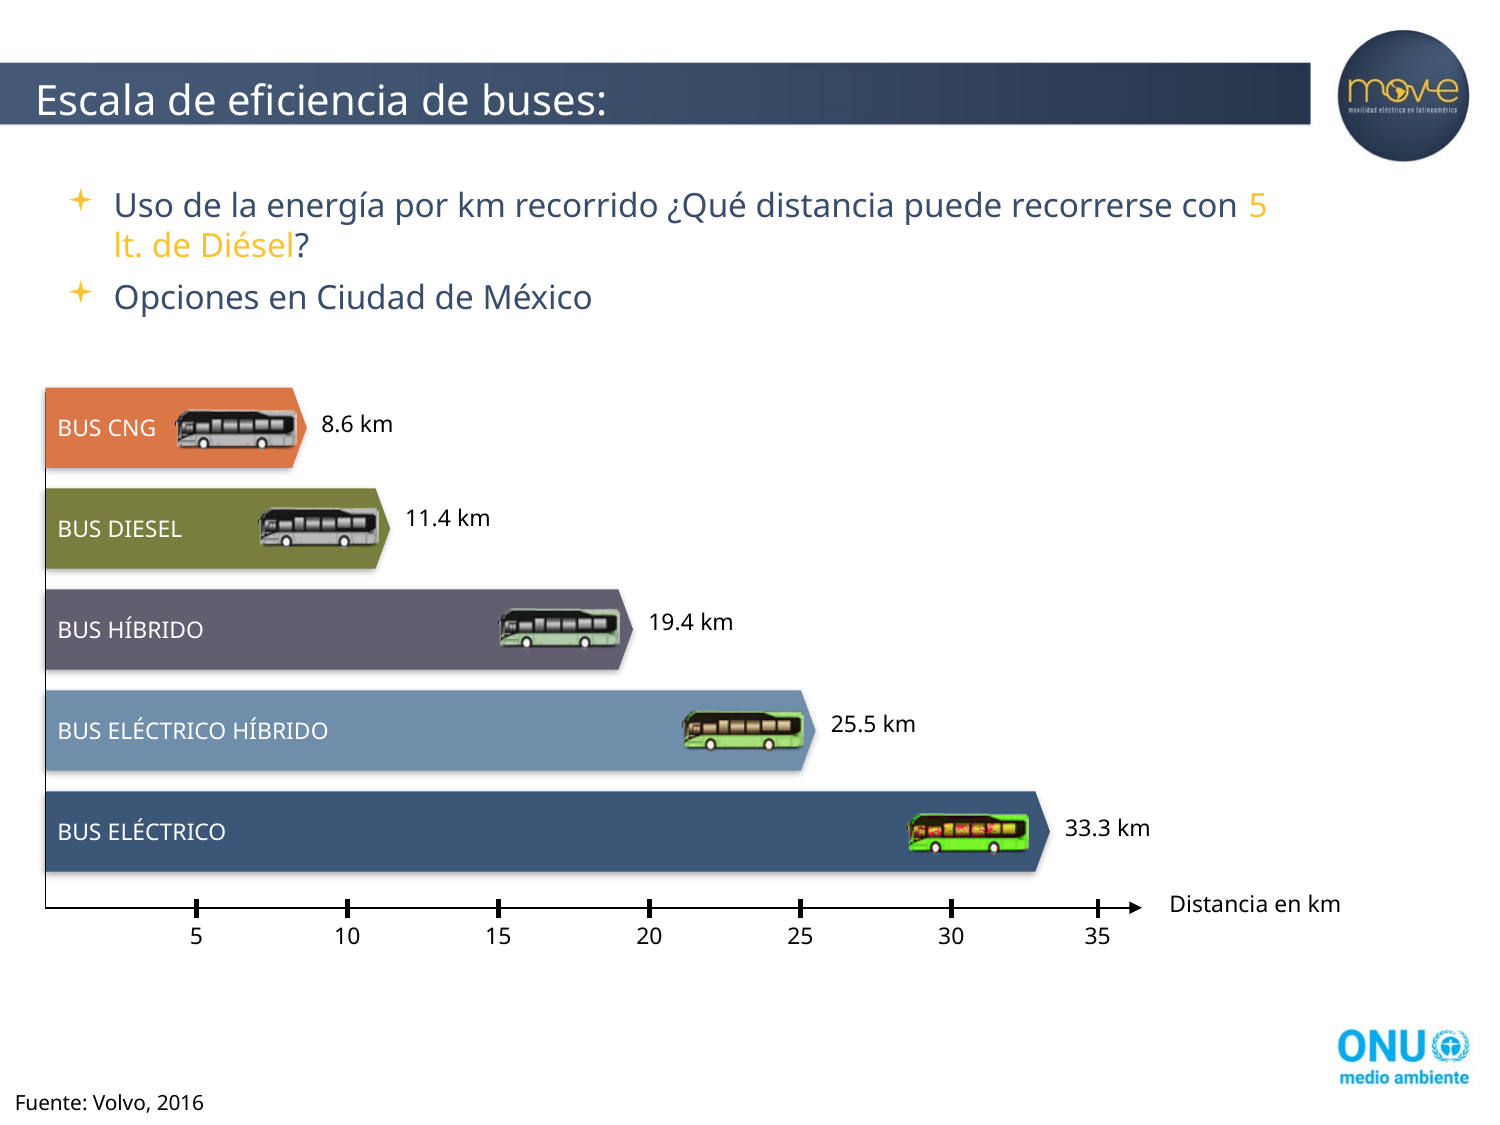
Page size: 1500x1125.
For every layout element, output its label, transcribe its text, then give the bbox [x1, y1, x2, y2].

title Escala de eficiencia de buses: [20, 59, 1371, 127]
text_box Uso de la energía por km recorrido ¿Qué distancia puede recorrerse con 5 lt. de Diésel? Opciones en Ciudad de México [0, 176, 1307, 307]
text_box Fuente: Volvo, 2016 [0, 1082, 843, 1122]
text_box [45, 387, 1457, 950]
picture [0, 0, 1500, 1125]
